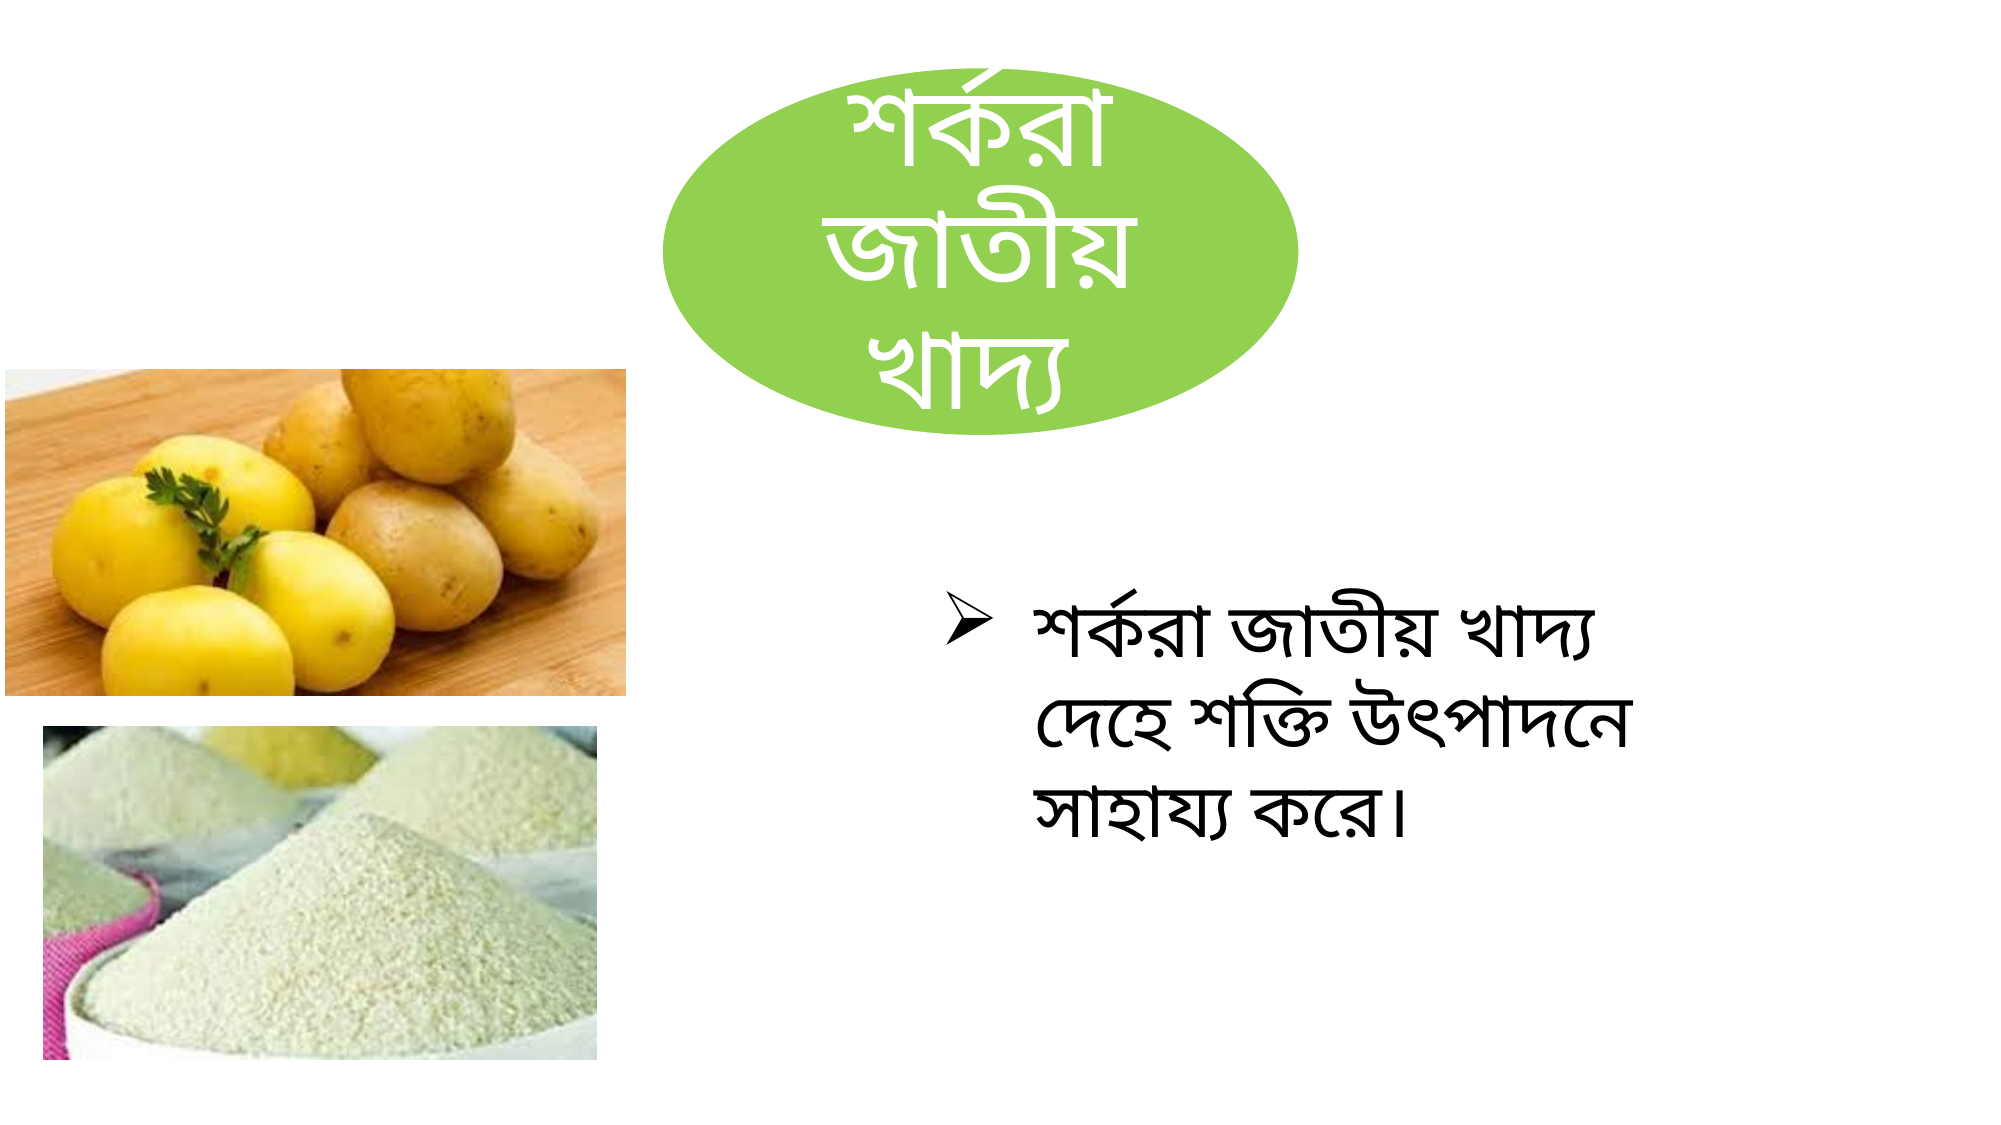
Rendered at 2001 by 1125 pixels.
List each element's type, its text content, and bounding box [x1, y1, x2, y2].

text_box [661, 67, 1300, 436]
picture [5, 369, 626, 696]
picture [43, 726, 597, 1060]
text_box শর্করা জাতীয় খাদ্য দেহে শক্তি উৎপাদনে সাহায্য করে। [926, 575, 1661, 861]
